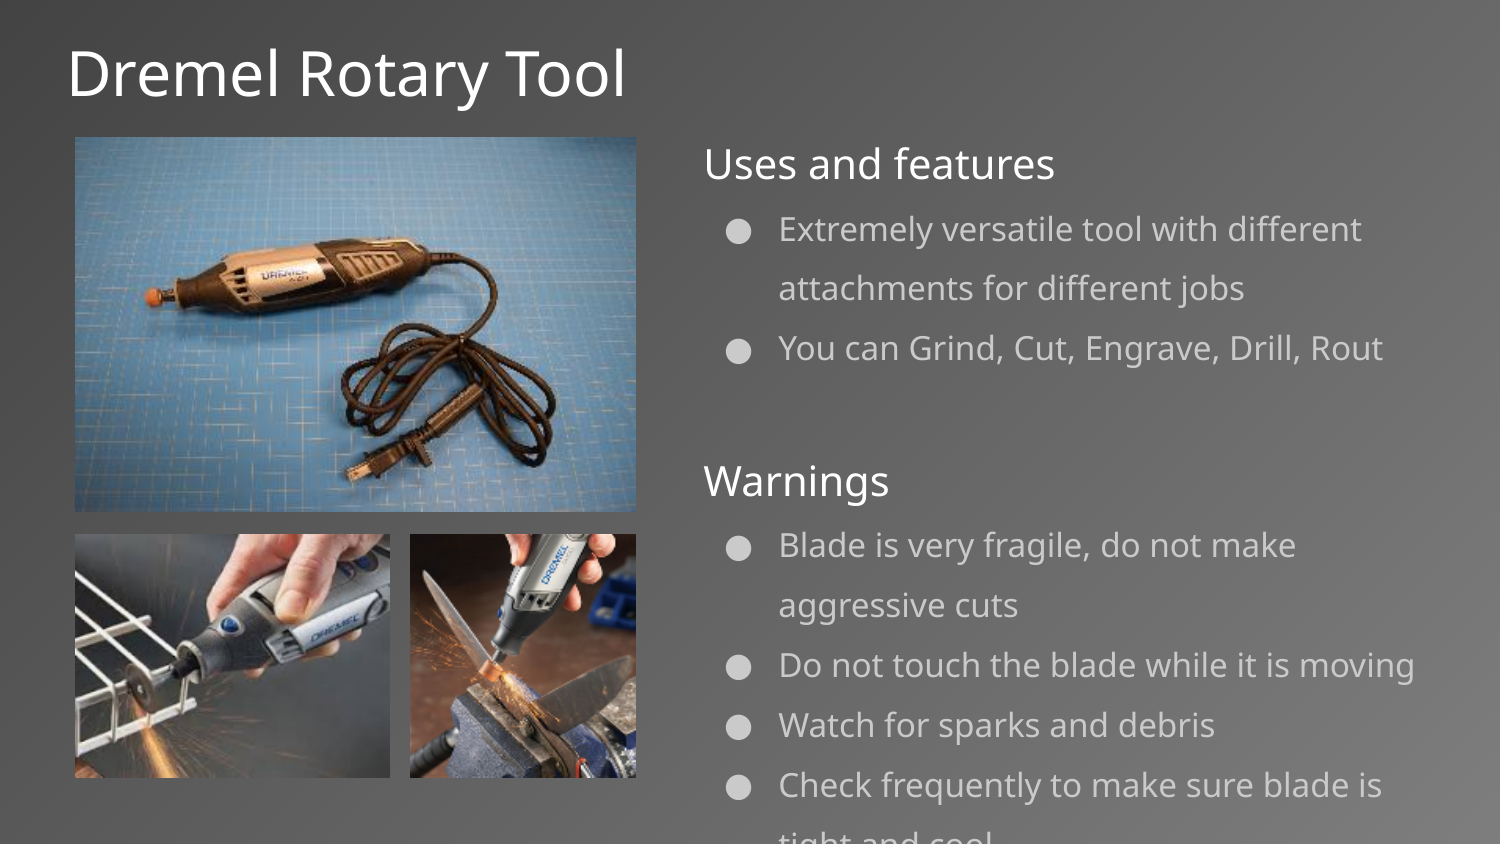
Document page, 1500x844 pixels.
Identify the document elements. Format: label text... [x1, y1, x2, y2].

text_box Warnings Blade is very fragile, do not make aggressive cuts Do not touch the blade while it is moving Watch for sparks and debris Check frequently to make sure blade is tight and cool [688, 439, 1479, 803]
picture [74, 534, 390, 778]
picture [409, 534, 636, 778]
text_box Uses and features Extremely versatile tool with different attachments for different jobs You can Grind, Cut, Engrave, Drill, Rout [688, 122, 1466, 439]
title Dremel Rotary Tool [51, 18, 1449, 113]
picture [74, 137, 636, 512]
